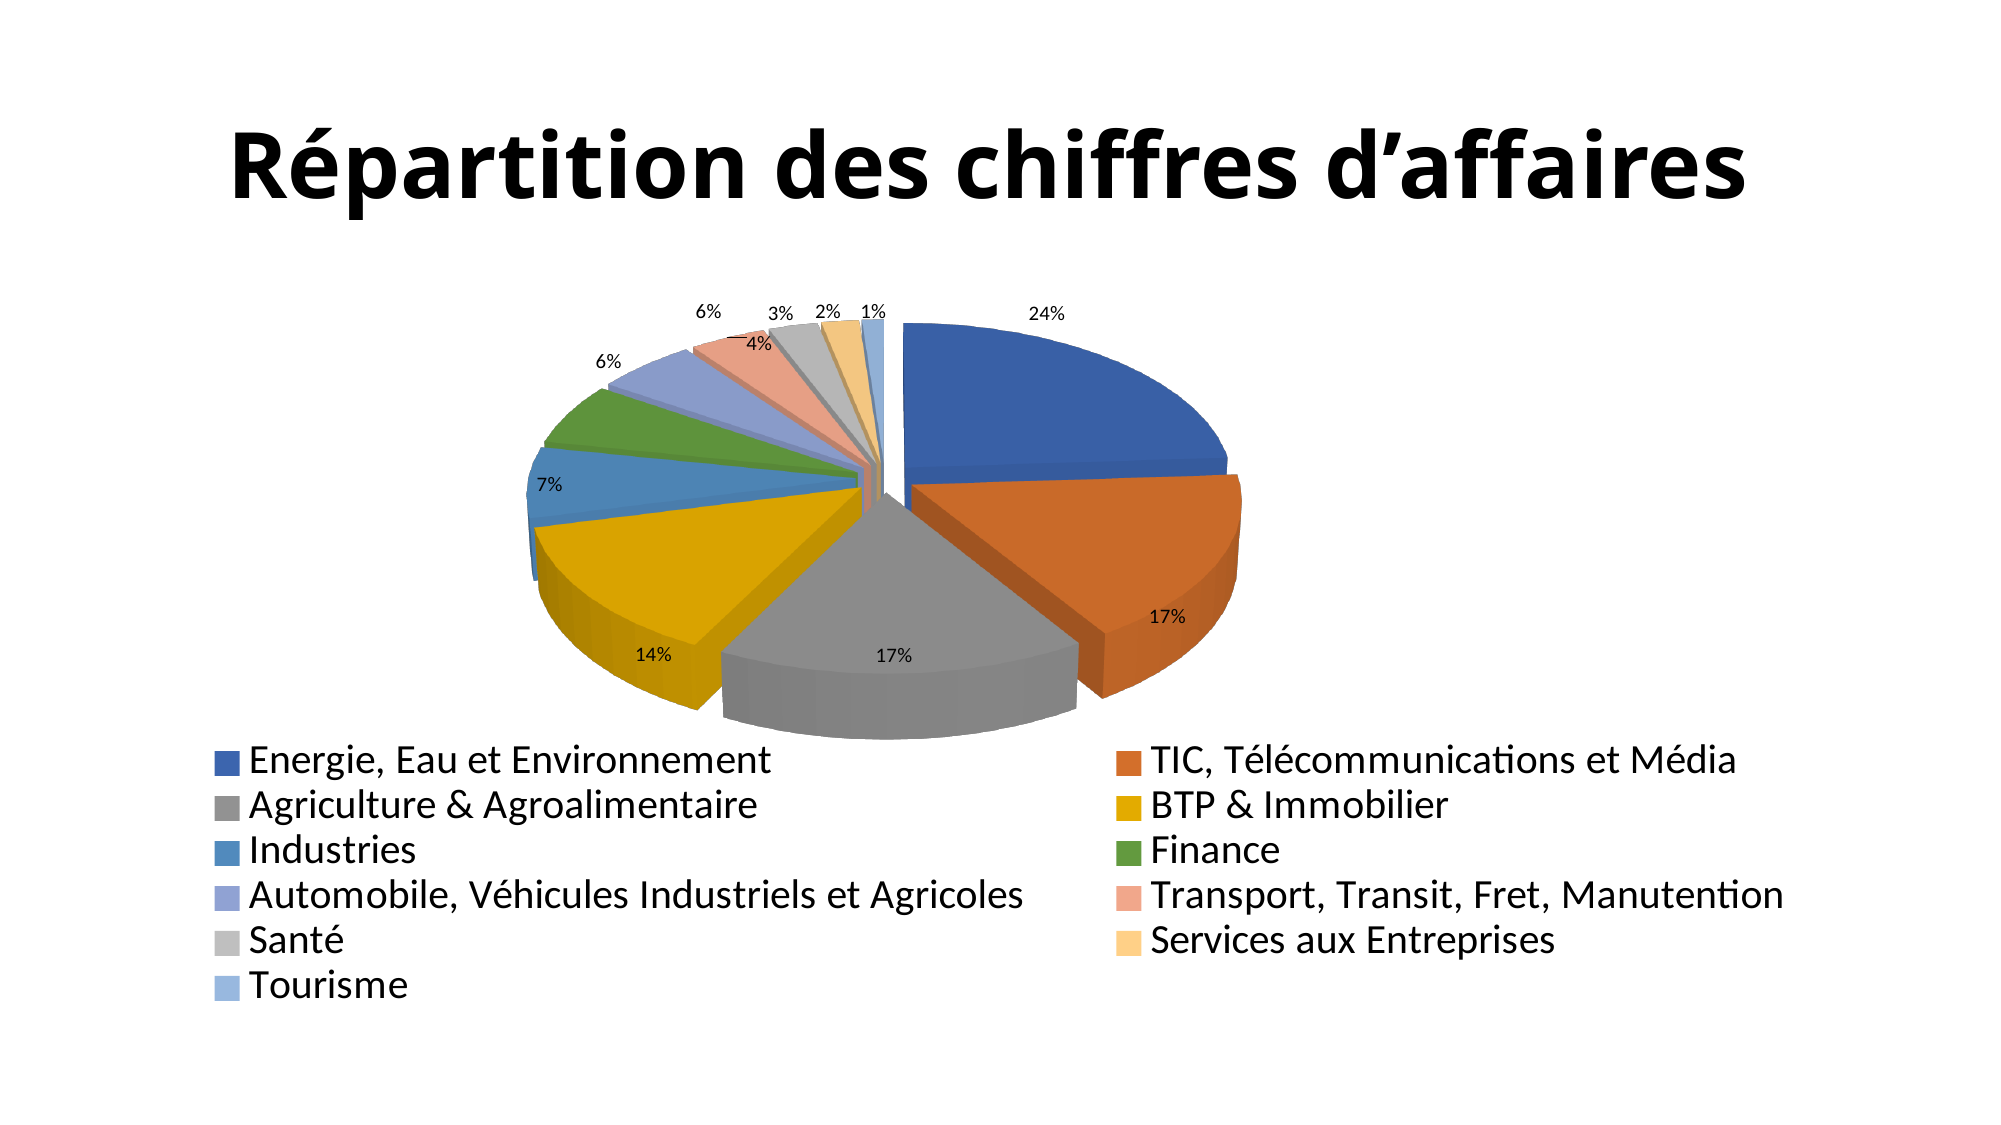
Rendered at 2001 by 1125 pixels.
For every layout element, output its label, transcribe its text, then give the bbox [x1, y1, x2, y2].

title Répartition des chiffres d’affaires [137, 59, 1863, 278]
chart [137, 299, 1863, 1014]
